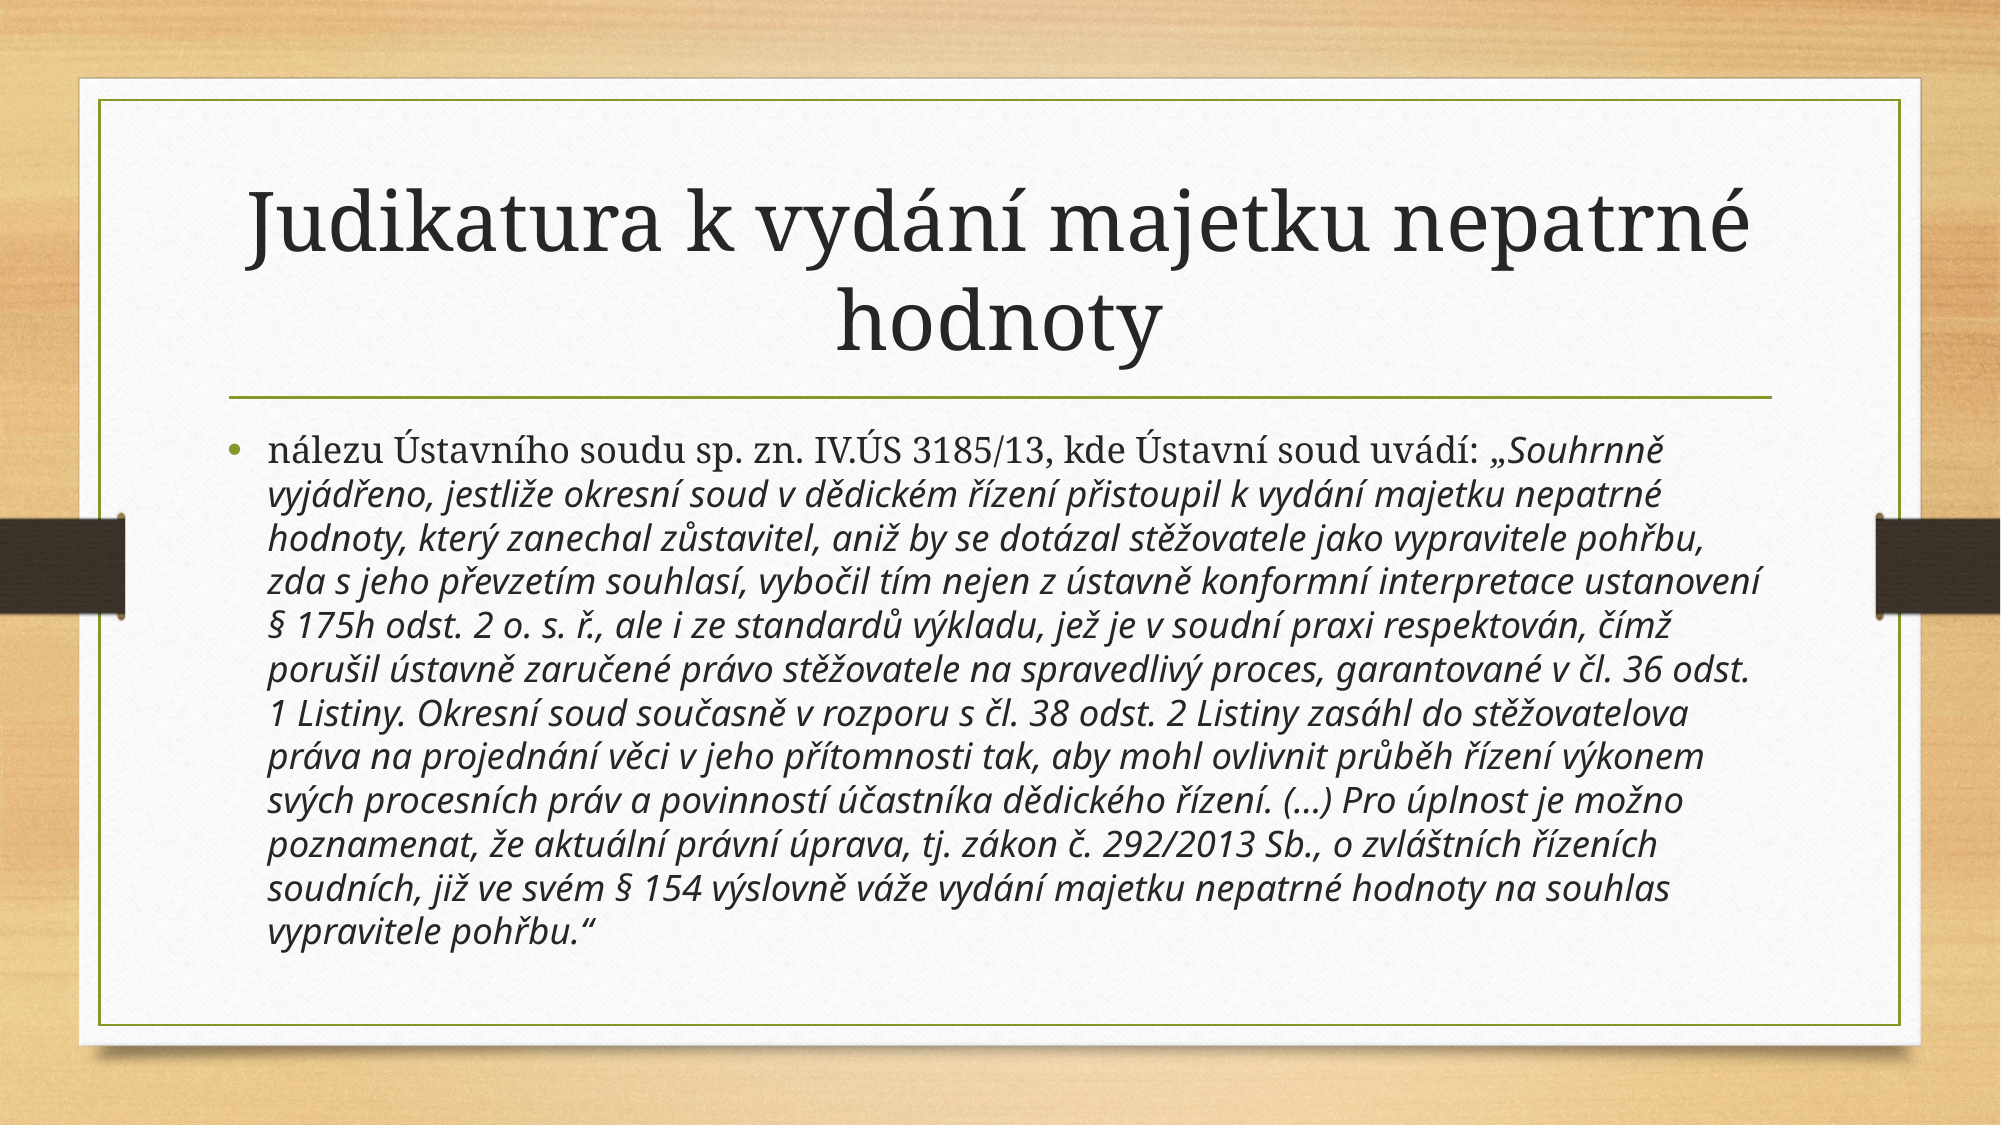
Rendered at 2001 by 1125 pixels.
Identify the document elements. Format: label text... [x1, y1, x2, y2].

list nálezu Ústavního soudu sp. zn. IV.ÚS 3185/13, kde Ústavní soud uvádí: „Souhrnně vyjádřeno, jestliže okresní soud v dědickém řízení přistoupil k vydání majetku nepatrné hodnoty, který zanechal zůstavitel, aniž by se dotázal stěžovatele jako vypravitele pohřbu, zda s jeho převzetím souhlasí, vybočil tím nejen z ústavně konformní interpretace ustanovení § 175h odst. 2 o. s. ř., ale i ze standardů výkladu, jež je v soudní praxi respektován, čímž porušil ústavně zaručené právo stěžovatele na spravedlivý proces, garantované v čl. 36 odst. 1 Listiny. Okresní soud současně v rozporu s čl. 38 odst. 2 Listiny zasáhl do stěžovatelova práva na projednání věci v jeho přítomnosti tak, aby mohl ovlivnit průběh řízení výkonem svých procesních práv a povinností účastníka dědického řízení. (…) Pro úplnost je možno poznamenat, že aktuální právní úprava, tj. zákon č. 292/2013 Sb., o zvláštních řízeních soudních, již ve svém § 154 výslovně váže vydání majetku nepatrné hodnoty na souhlas vypravitele pohřbu.“ [212, 419, 1788, 964]
picture [0, 0, 2001, 1125]
title Judikatura k vydání majetku nepatrné hodnoty [212, 161, 1788, 375]
